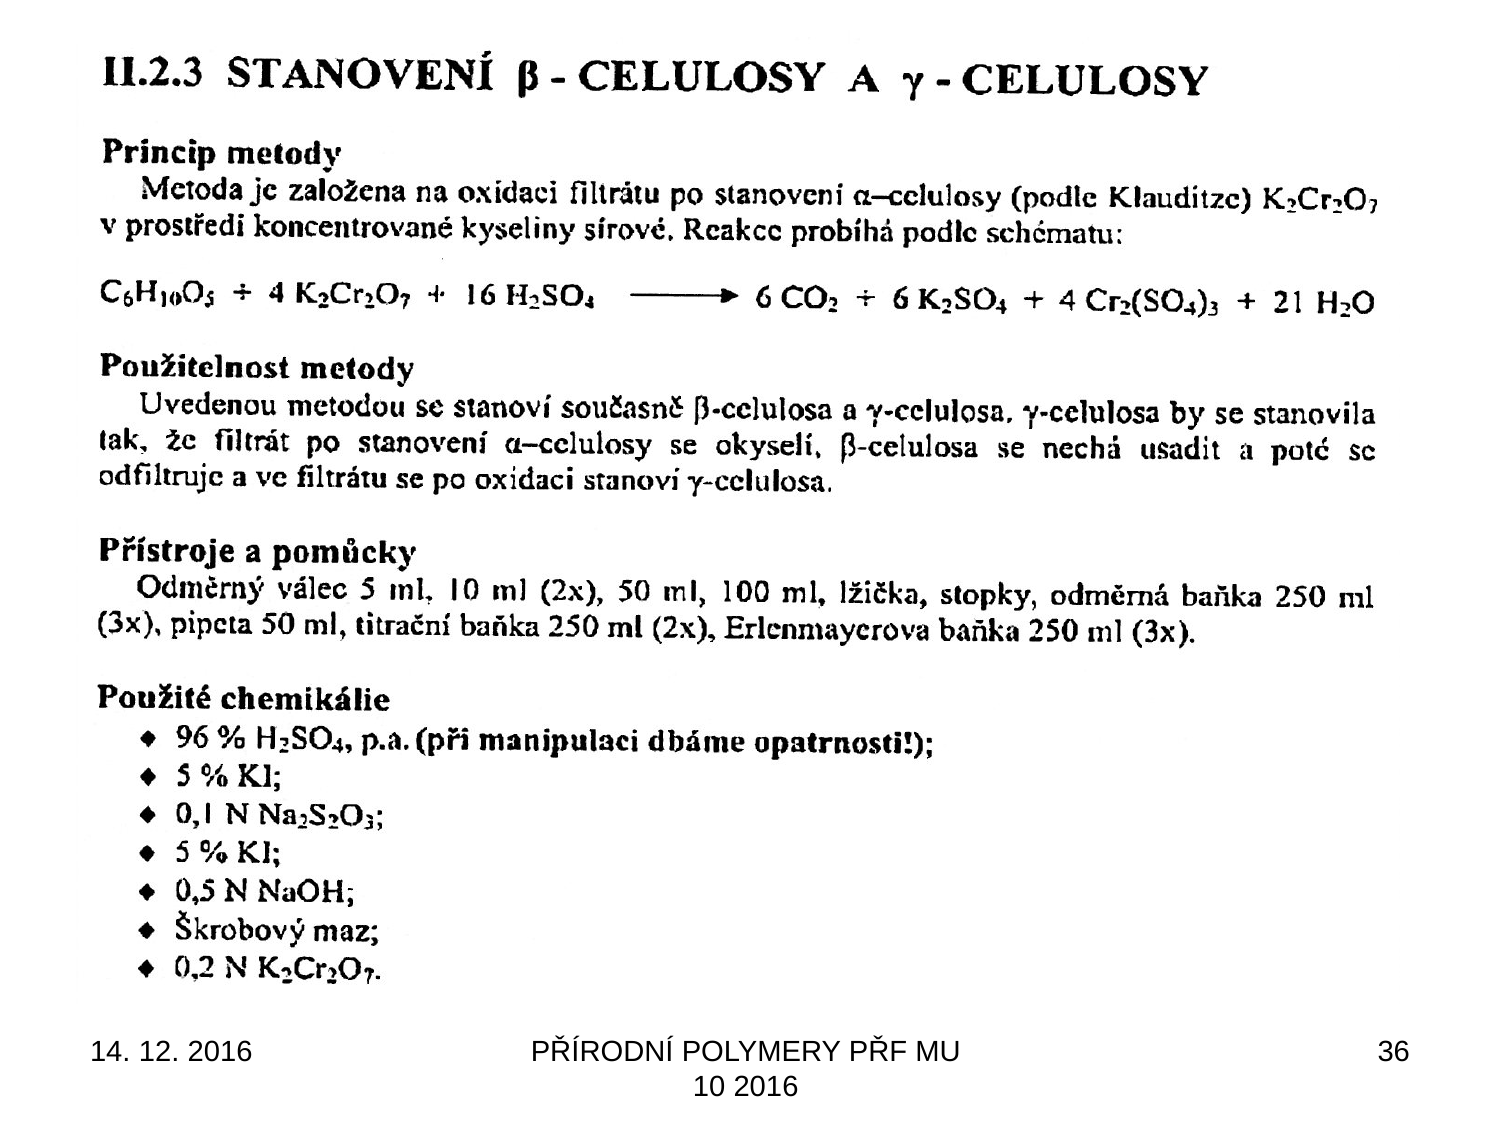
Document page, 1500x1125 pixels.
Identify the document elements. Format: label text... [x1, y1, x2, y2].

footer PŘÍRODNÍ POLYMERY PŘF MU 10 2016 [512, 1024, 988, 1103]
picture [76, 30, 1400, 1005]
slide_number 14. 12. 2016 [74, 1024, 426, 1103]
slide_number 36 [1074, 1024, 1426, 1103]
